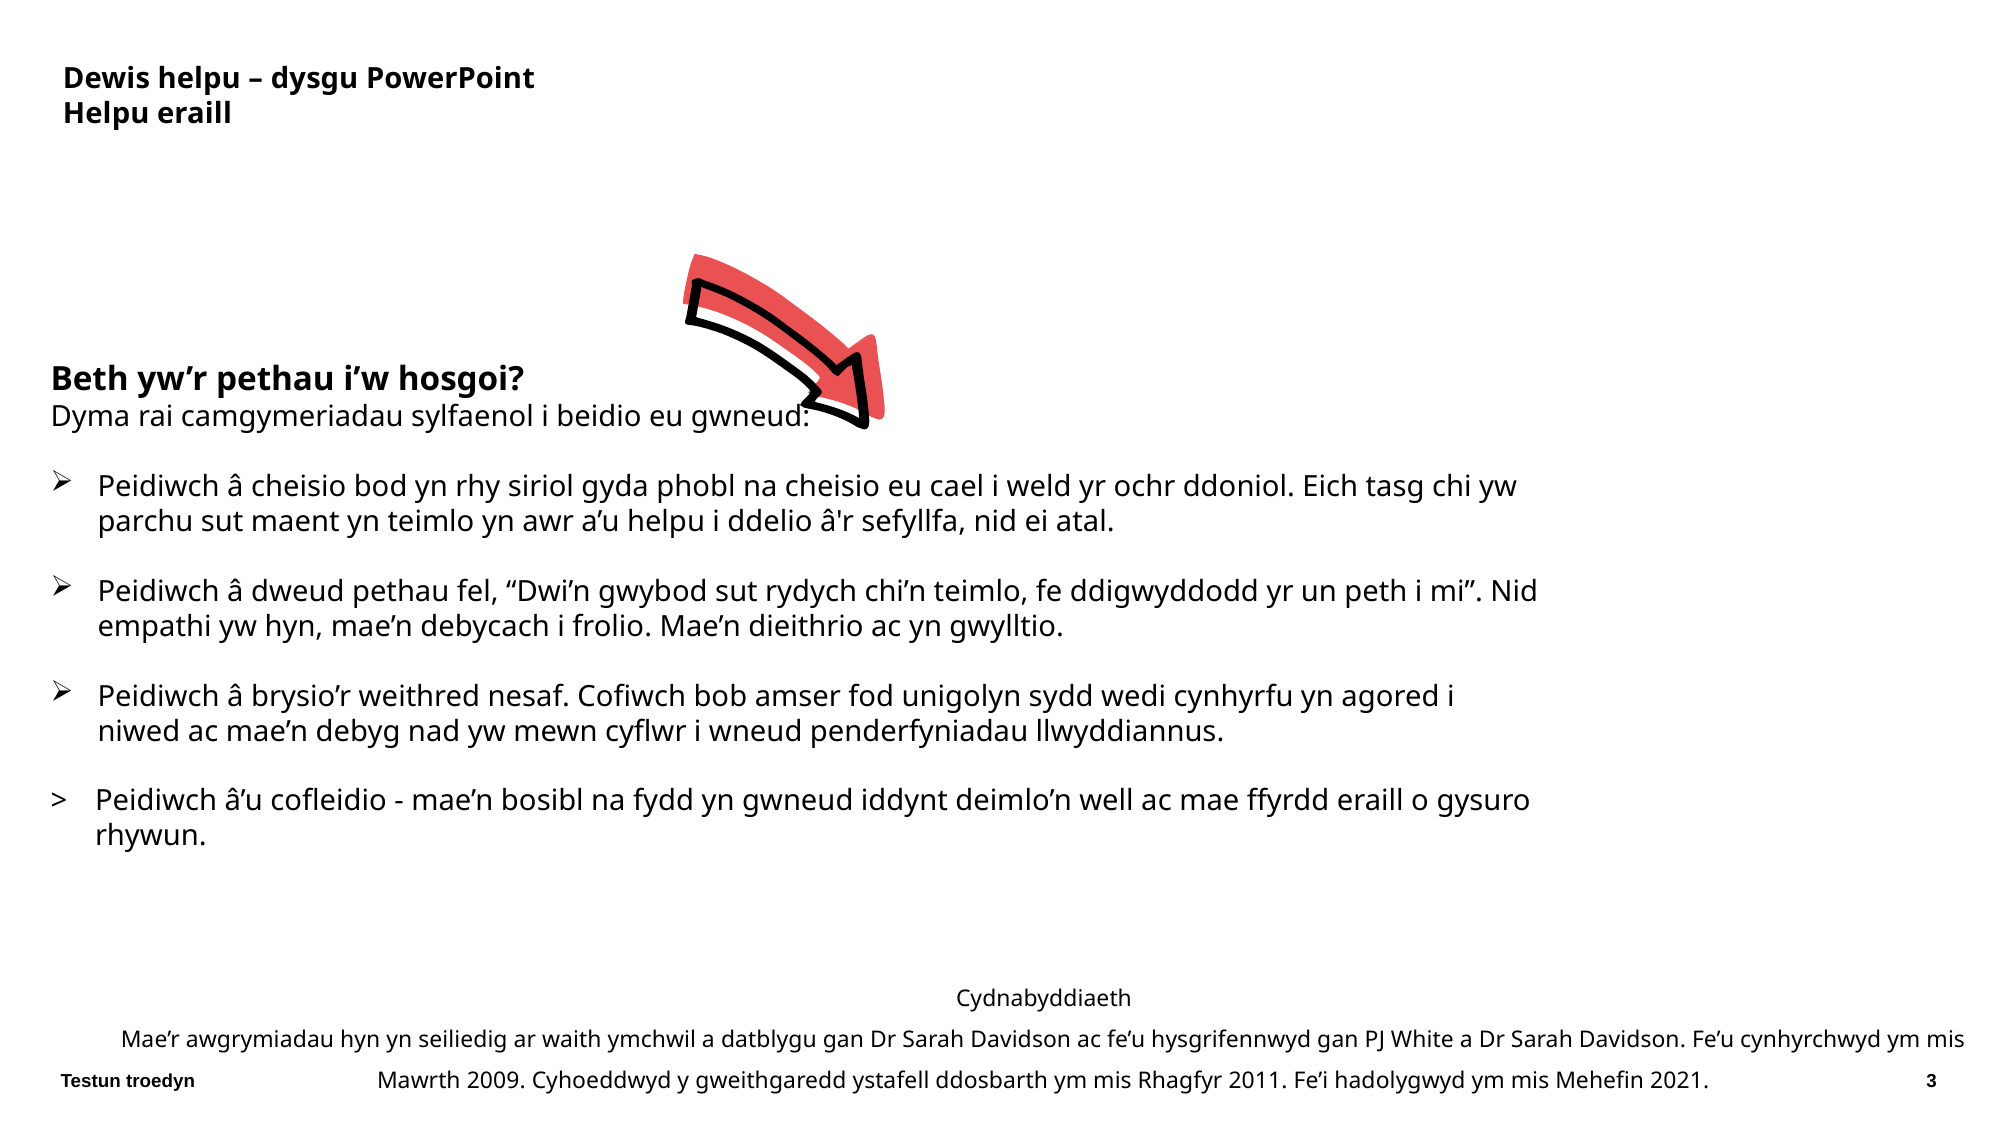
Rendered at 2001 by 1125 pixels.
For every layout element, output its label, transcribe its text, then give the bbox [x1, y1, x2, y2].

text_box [706, 219, 864, 458]
list Cydnabyddiaeth Mae’r awgrymiadau hyn yn seiliedig ar waith ymchwil a datblygu gan Dr Sarah Davidson ac fe’u hysgrifennwyd gan PJ White a Dr Sarah Davidson. Fe’u cynhyrchwyd ym mis Mawrth 2009. Cyhoeddwyd y gweithgaredd ystafell ddosbarth ym mis Rhagfyr 2011. Fe’i hadolygwyd ym mis Mehefin 2021. [88, 712, 2000, 1125]
title Dewis helpu – dysgu PowerPoint Helpu eraill [63, 59, 1937, 145]
footer Testun troedyn [60, 1068, 88, 1092]
text_box Beth yw’r pethau i’w hosgoi? Dyma rai camgymeriadau sylfaenol i beidio eu gwneud: Peidiwch â cheisio bod yn rhy siriol gyda phobl na cheisio eu cael i weld yr ochr ddoniol. Eich tasg chi yw parchu sut maent yn teimlo yn awr a’u helpu i ddelio â'r sefyllfa, nid ei atal. Peidiwch â dweud pethau fel, “Dwi’n gwybod sut rydych chi’n teimlo, fe ddigwyddodd yr un peth i mi”. Nid empathi yw hyn, mae’n debycach i frolio. Mae’n dieithrio ac yn gwylltio. Peidiwch â brysio’r weithred nesaf. Cofiwch bob amser fod unigolyn sydd wedi cynhyrfu yn agored i niwed ac mae’n debyg nad yw mewn cyflwr i wneud penderfyniadau llwyddiannus. > Peidiwch â’u cofleidio - mae’n bosibl na fydd yn gwneud iddynt deimlo’n well ac mae ffyrdd eraill o gysuro rhywun. [35, 349, 1556, 859]
